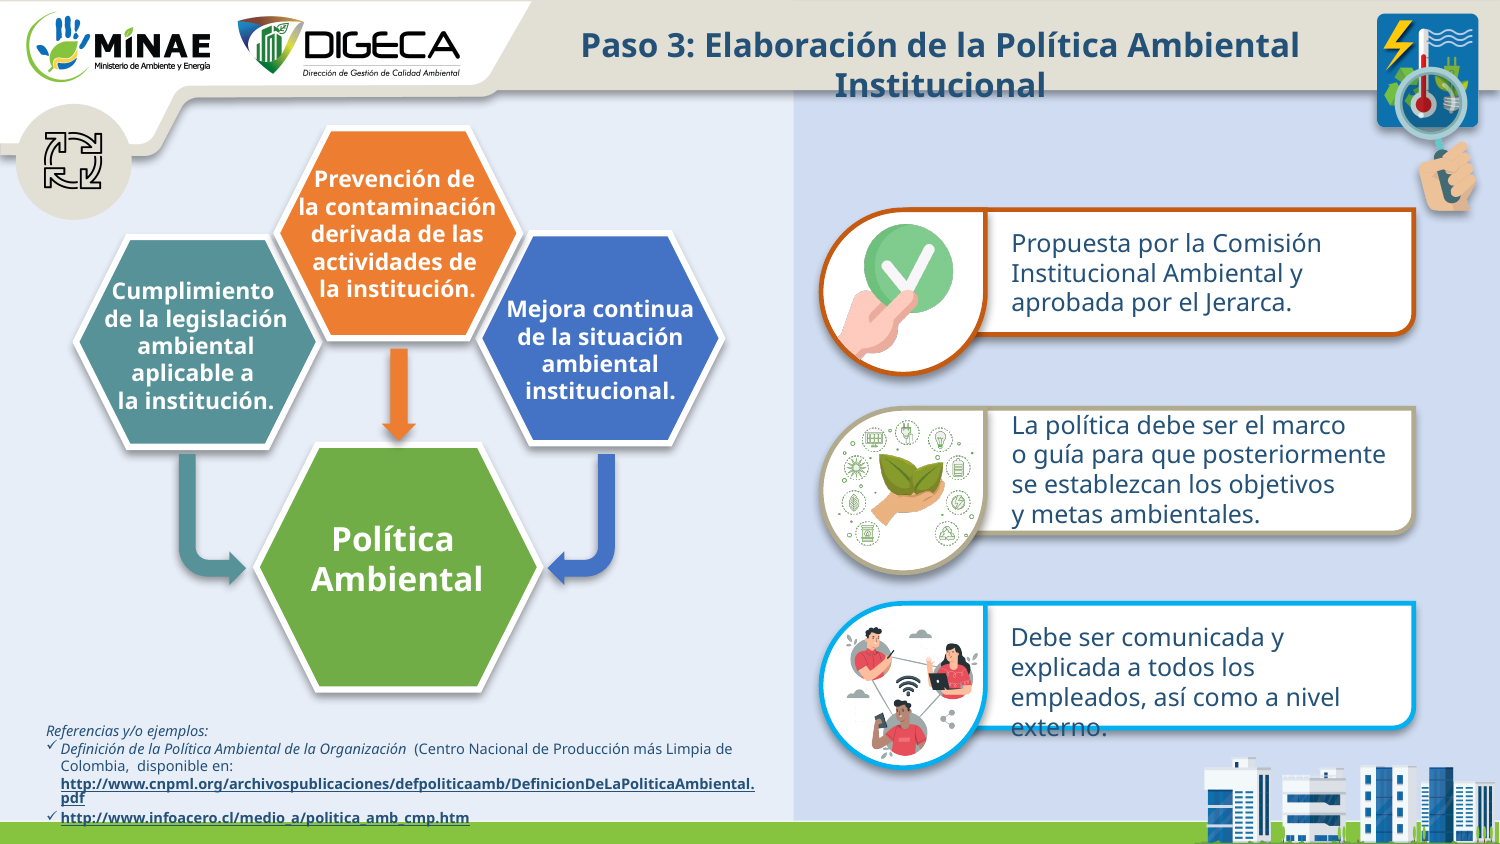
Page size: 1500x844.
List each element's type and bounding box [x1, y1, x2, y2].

text_box [821, 603, 1414, 768]
text_box [276, 128, 521, 441]
text_box [256, 444, 541, 690]
text_box [821, 401, 1414, 573]
text_box [75, 236, 320, 586]
picture [0, 0, 1500, 844]
text_box [478, 233, 723, 586]
text_box [821, 209, 1414, 375]
